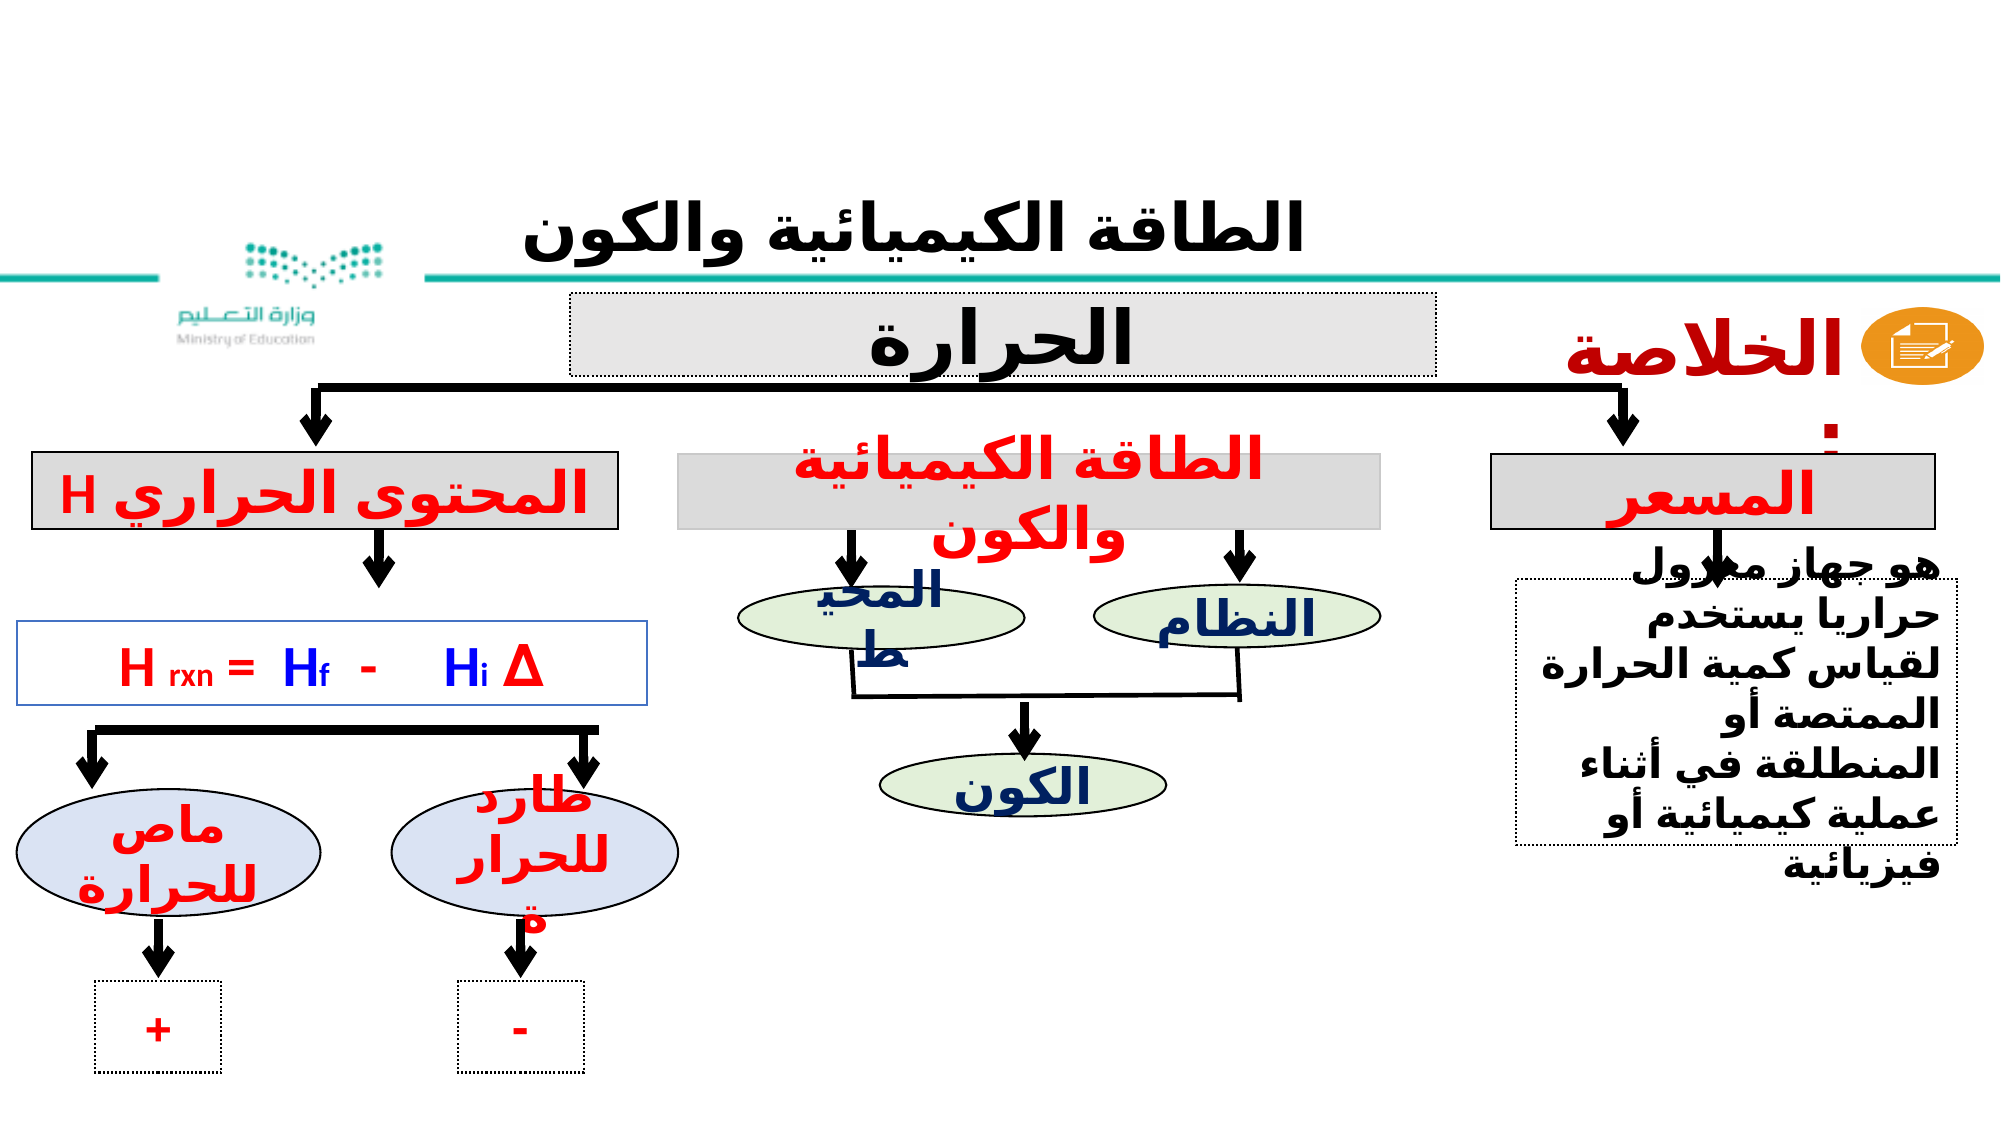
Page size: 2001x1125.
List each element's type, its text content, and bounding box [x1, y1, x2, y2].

text_box الطاقة الكيميائية والكون [677, 453, 1381, 530]
text_box الحرارة [569, 292, 1437, 377]
text_box المحتوى الحراري H [31, 451, 619, 530]
text_box المسعر [1490, 453, 1936, 530]
text_box ماص للحرارة [15, 788, 322, 917]
text_box - [457, 980, 585, 1074]
text_box هو جهاز معزول حراريا يستخدم لقياس كمية الحرارة الممتصة أو المنطلقة في أثناء عملية كيميائية أو فيزيائية [1515, 578, 1958, 846]
text_box المحيط [736, 585, 1026, 651]
text_box طارد للحرارة [390, 788, 680, 917]
text_box الكون [878, 752, 1168, 818]
text_box النظام [1092, 583, 1382, 649]
text_box الخلاصة : [1546, 292, 1862, 453]
text_box ∆ H rxn = Hf - Hi [16, 620, 648, 706]
text_box الطاقة الكيميائية والكون [448, 177, 1381, 272]
picture [0, 0, 2001, 1125]
text_box + [94, 980, 222, 1074]
